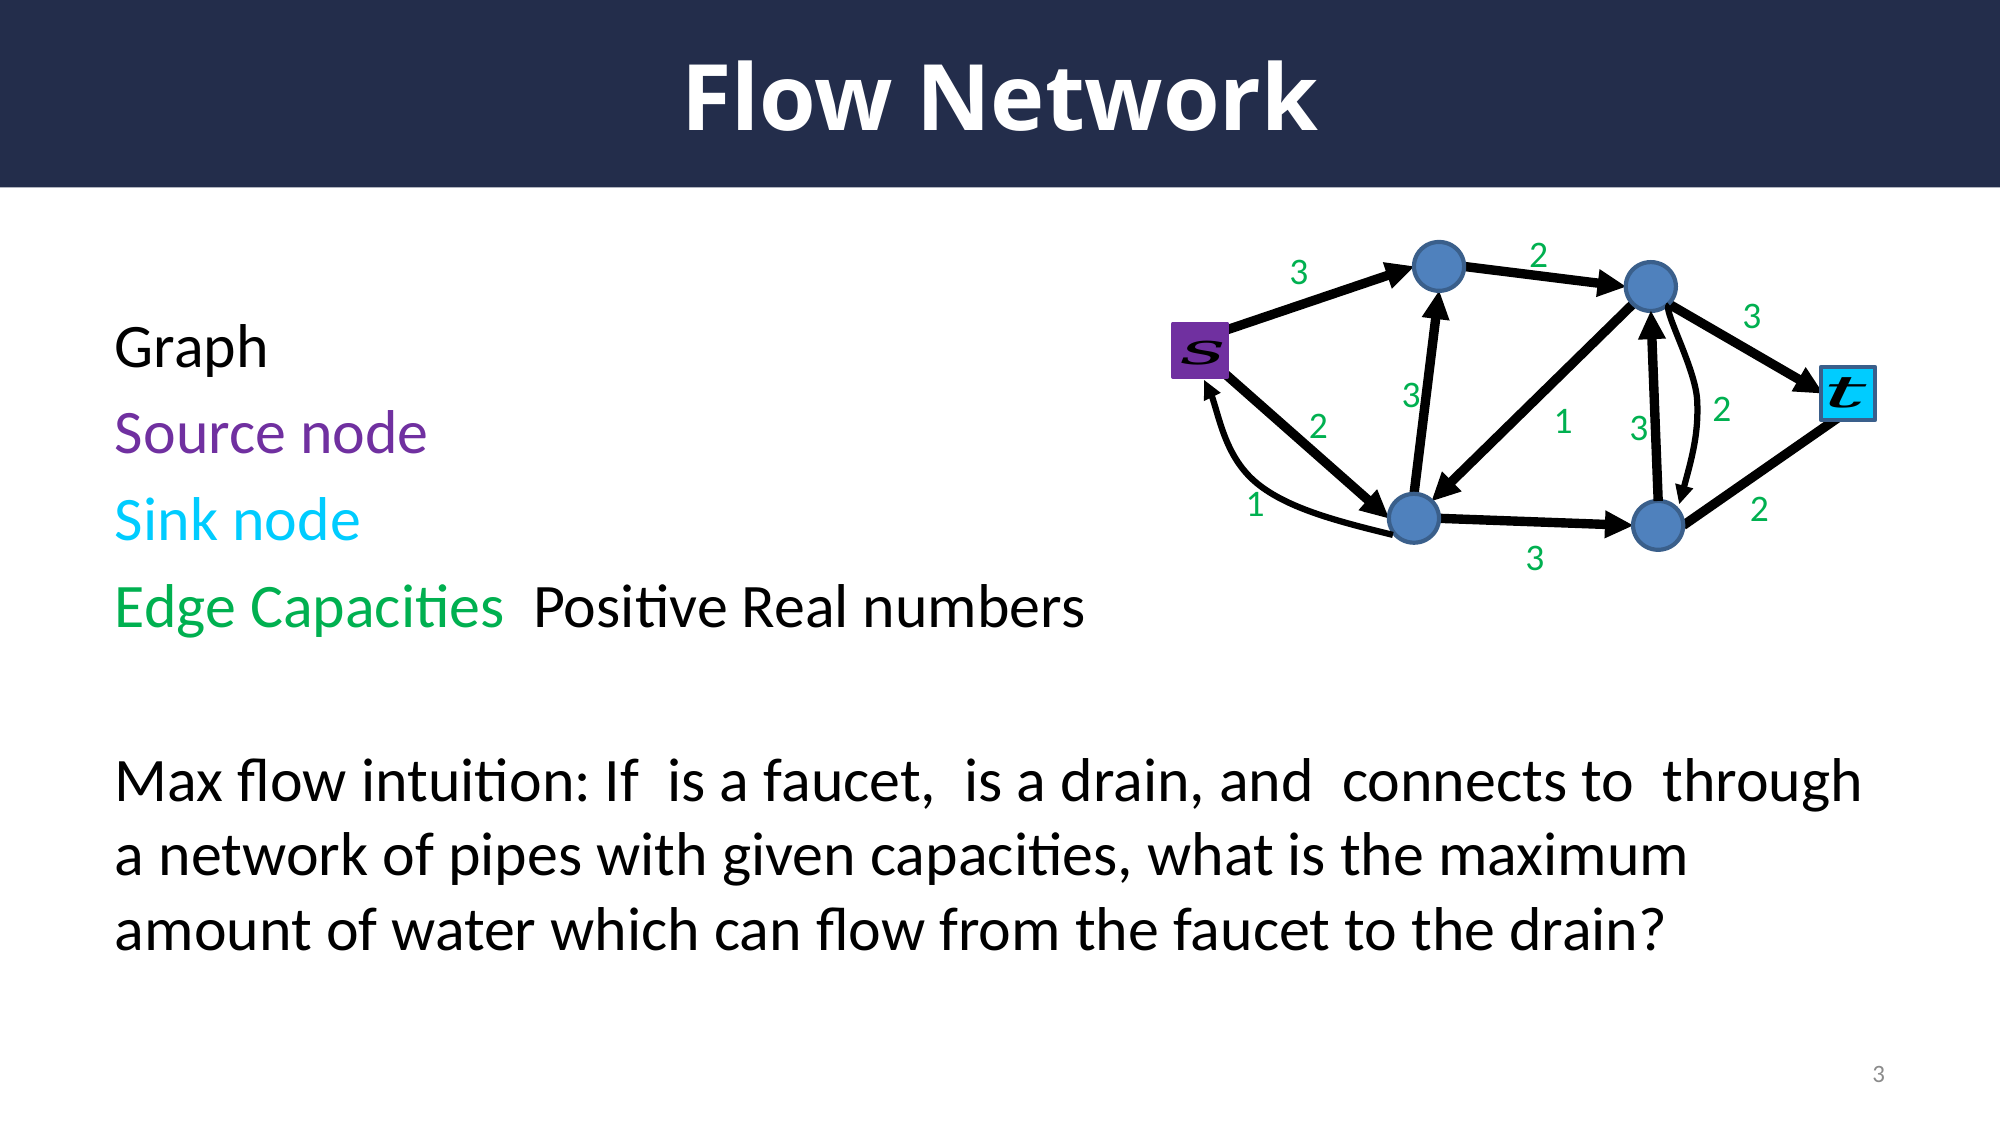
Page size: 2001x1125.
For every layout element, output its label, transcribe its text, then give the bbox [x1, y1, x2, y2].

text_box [1174, 222, 1874, 587]
title Flow Network [99, 24, 1900, 163]
slide_number 3 [1433, 1042, 1900, 1103]
